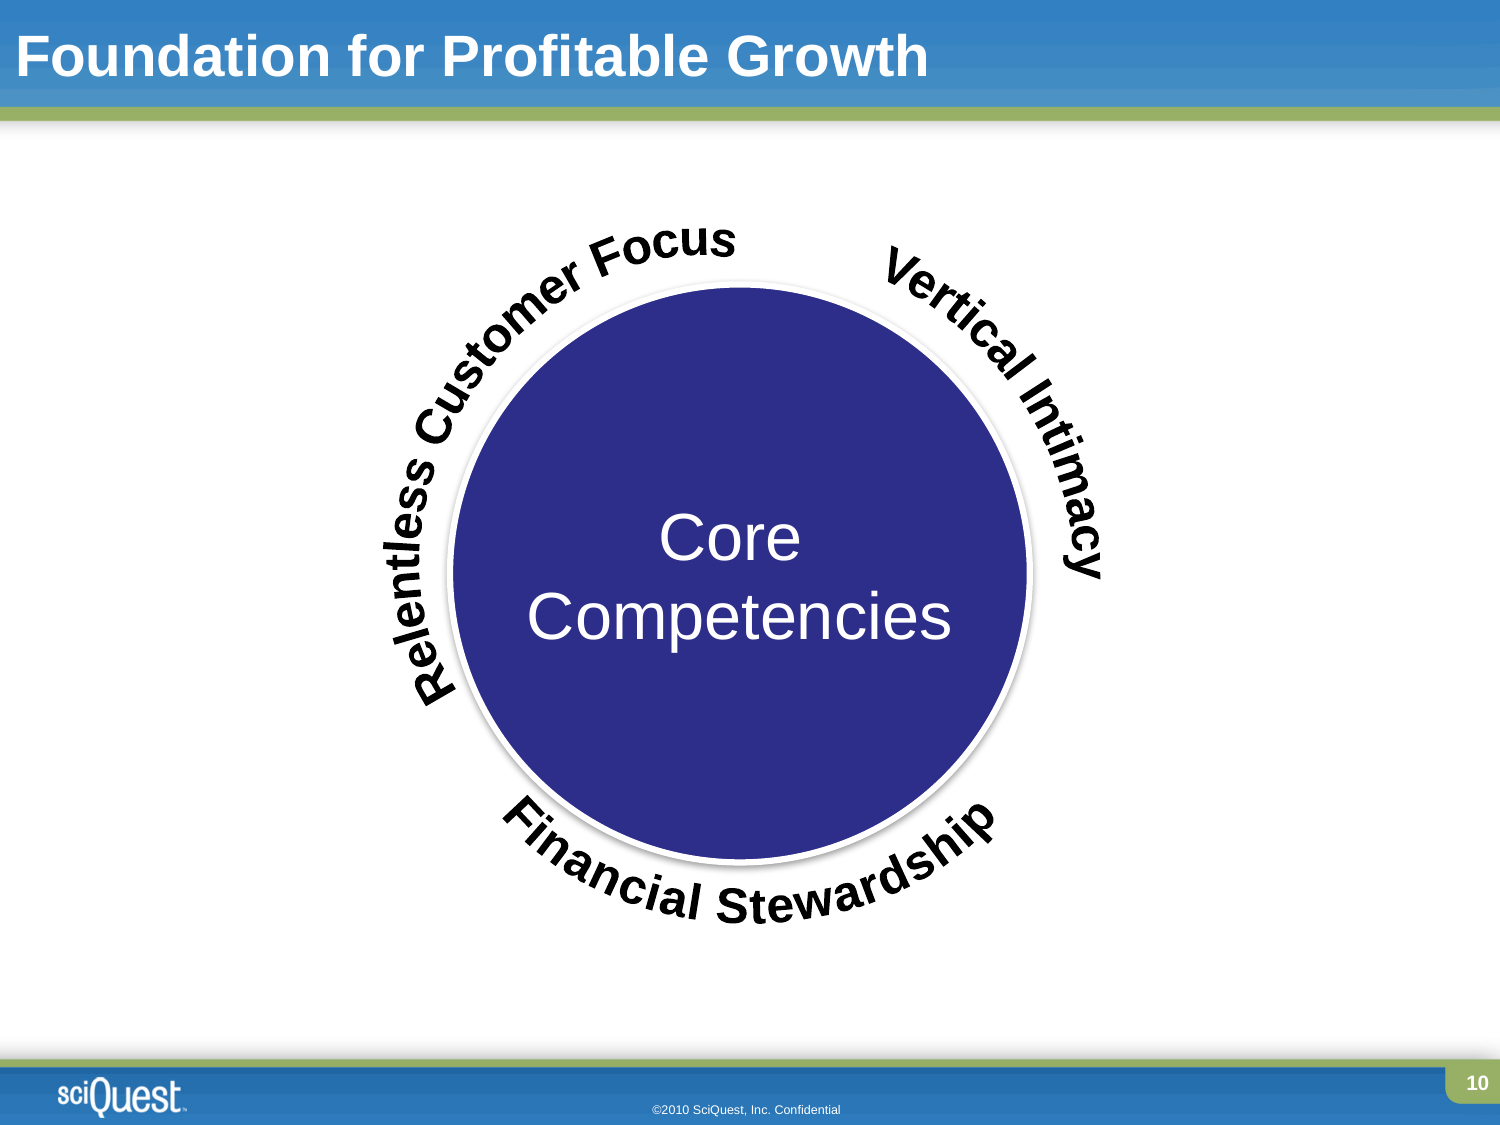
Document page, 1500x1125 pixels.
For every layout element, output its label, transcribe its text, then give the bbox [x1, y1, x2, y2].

picture [0, 0, 1500, 1125]
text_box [76, 107, 1424, 1031]
title Foundation for Profitable Growth [0, 0, 1401, 122]
